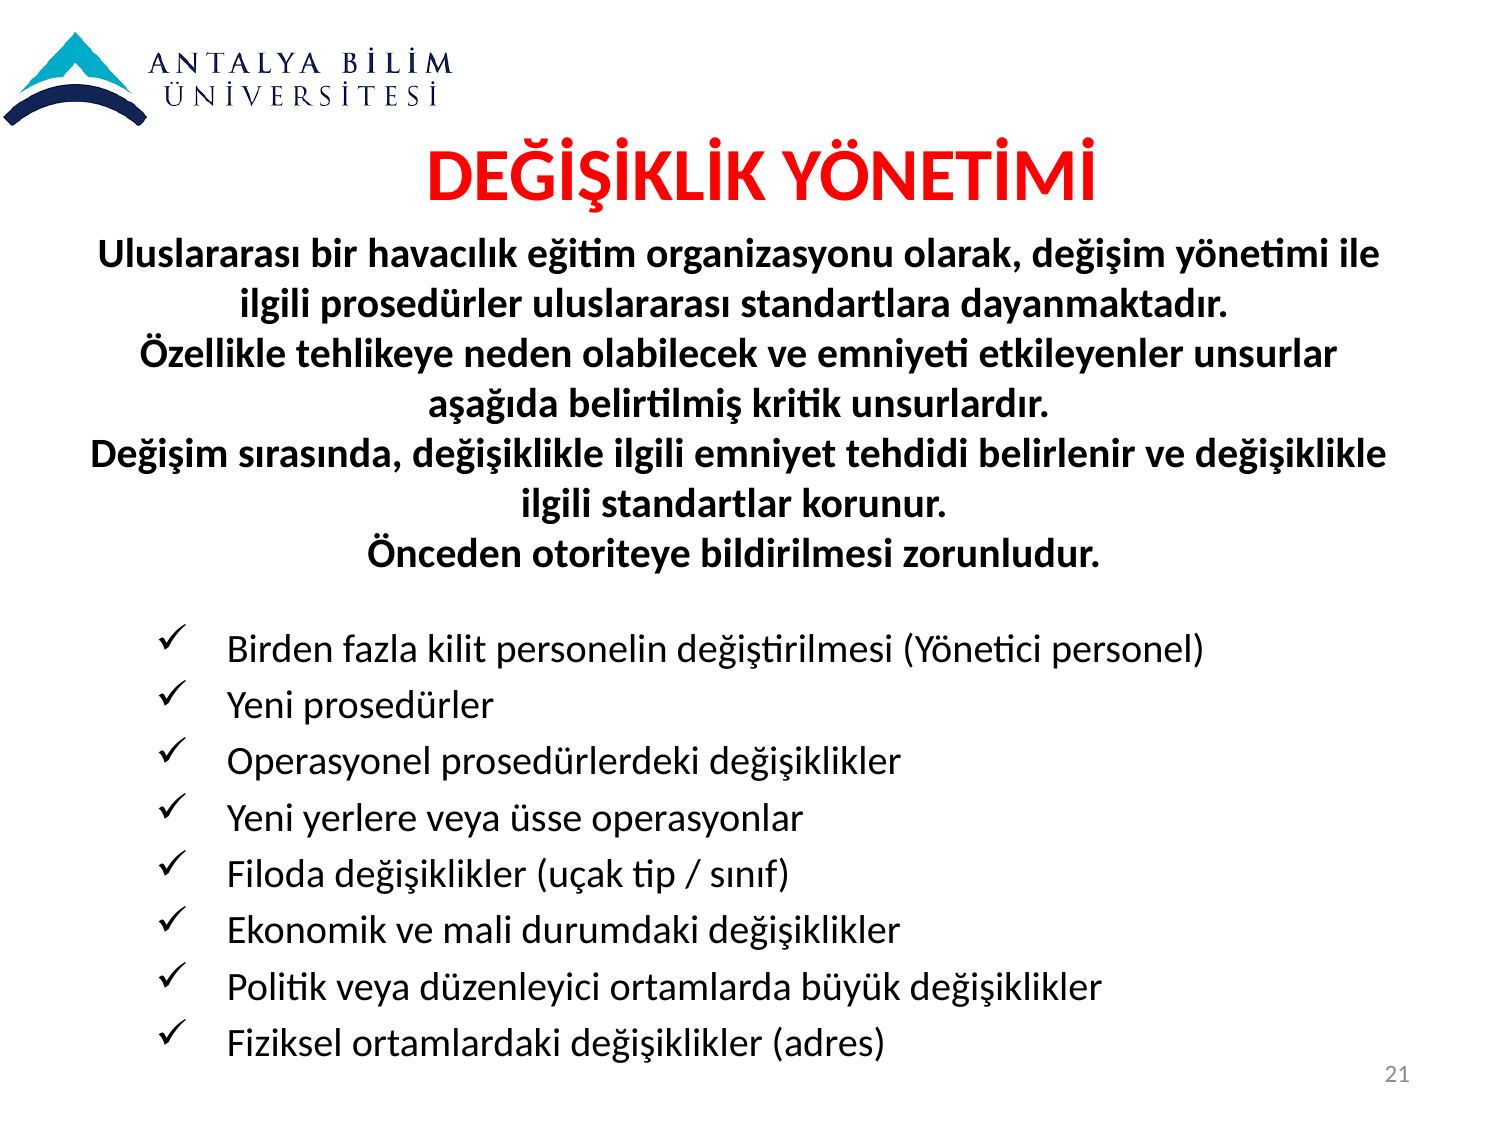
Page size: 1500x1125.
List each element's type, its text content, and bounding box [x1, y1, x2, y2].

slide_number 21 [1074, 1042, 1425, 1103]
text_box DEĞİŞİKLİK YÖNETİMİ [129, 118, 1397, 223]
title Uluslararası bir havacılık eğitim organizasyonu olarak, değişim yönetimi ile ilgili prosedürler uluslararası standartlara dayanmaktadır. Özellikle tehlikeye neden olabilecek ve emniyeti etkileyenler unsurlar aşağıda belirtilmiş kritik unsurlardır. Değişim sırasında, değişiklikle ilgili emniyet tehdidi belirlenir ve değişiklikle ilgili standartlar korunur. Önceden otoriteye bildirilmesi zorunludur. [64, 229, 1414, 572]
subtitle Birden fazla kilit personelin değiştirilmesi (Yönetici personel) Yeni prosedürler Operasyonel prosedürlerdeki değişiklikler Yeni yerlere veya üsse operasyonlar Filoda değişiklikler (uçak tip / sınıf) Ekonomik ve mali durumdaki değişiklikler Politik veya düzenleyici ortamlarda büyük değişiklikler Fiziksel ortamlardaki değişiklikler (adres) [140, 614, 1416, 1073]
picture [3, 30, 453, 126]
